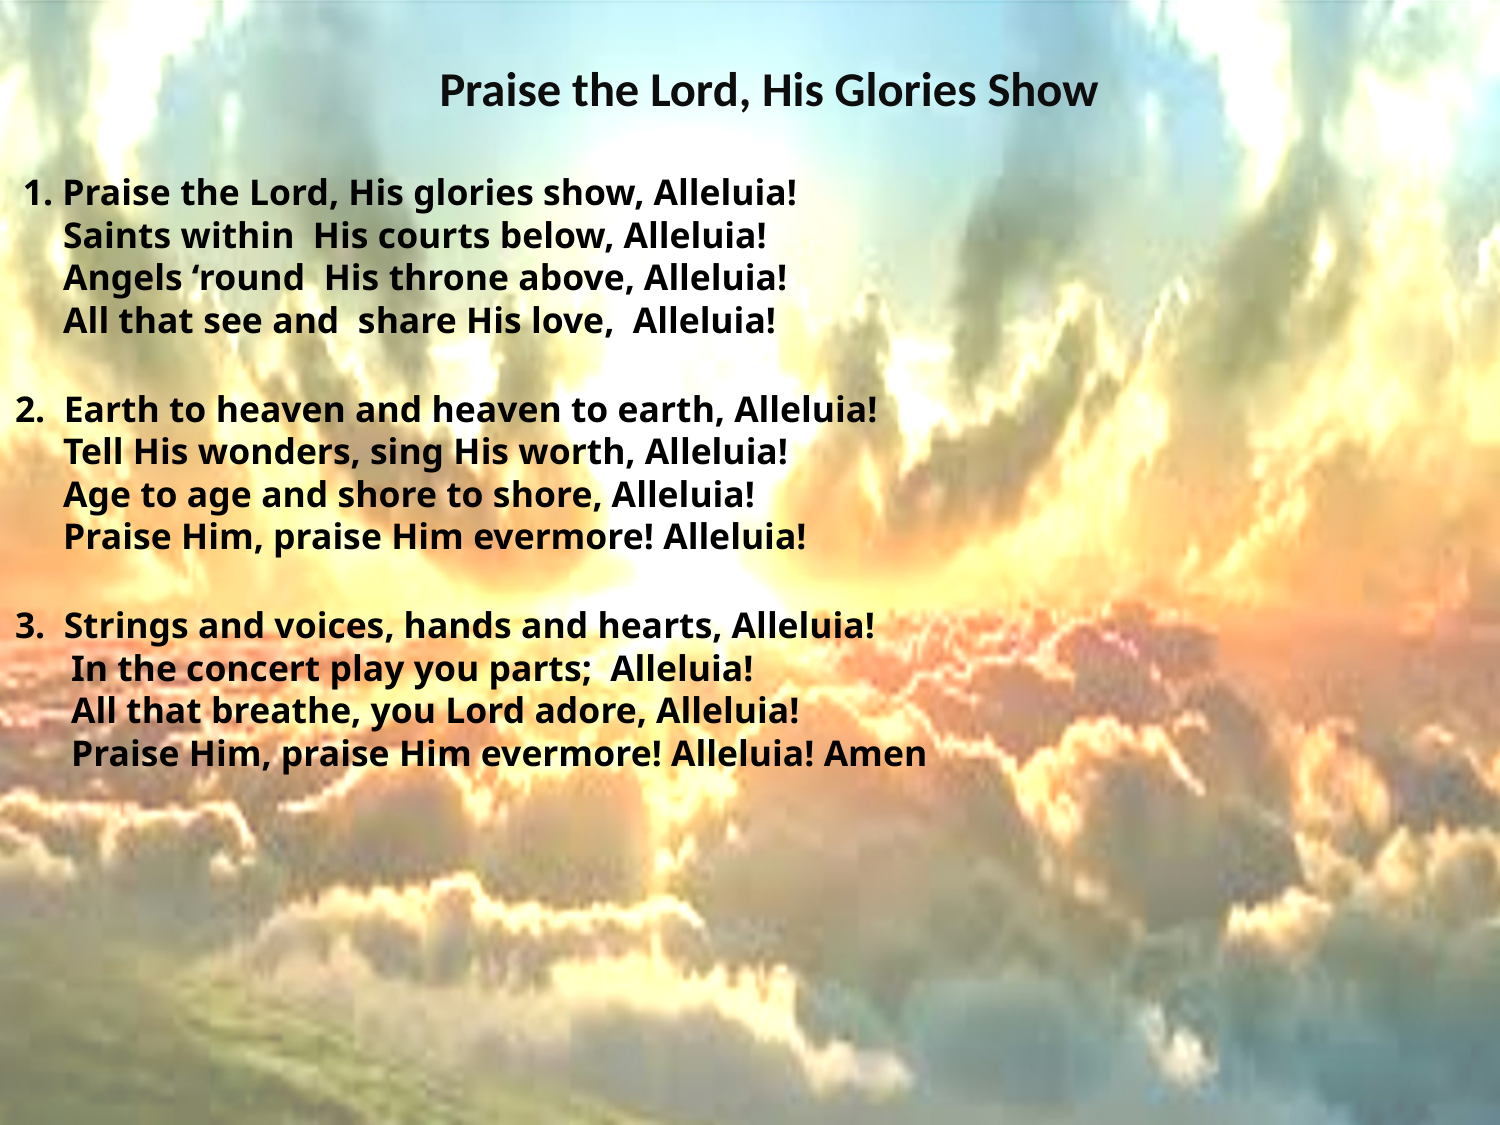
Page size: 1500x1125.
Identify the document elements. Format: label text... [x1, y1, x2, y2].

title Praise the Lord, His Glories Show [162, 50, 1388, 125]
list 1. Praise the Lord, His glories show, Alleluia! Saints within His courts below, Alleluia! Angels ‘round His throne above, Alleluia! All that see and share His love, Alleluia! 2. Earth to heaven and heaven to earth, Alleluia! Tell His wonders, sing His worth, Alleluia! Age to age and shore to shore, Alleluia! Praise Him, praise Him evermore! Alleluia! 3. Strings and voices, hands and hearts, Alleluia! In the concert play you parts; Alleluia! All that breathe, you Lord adore, Alleluia! Praise Him, praise Him evermore! Alleluia! Amen [0, 162, 1250, 788]
